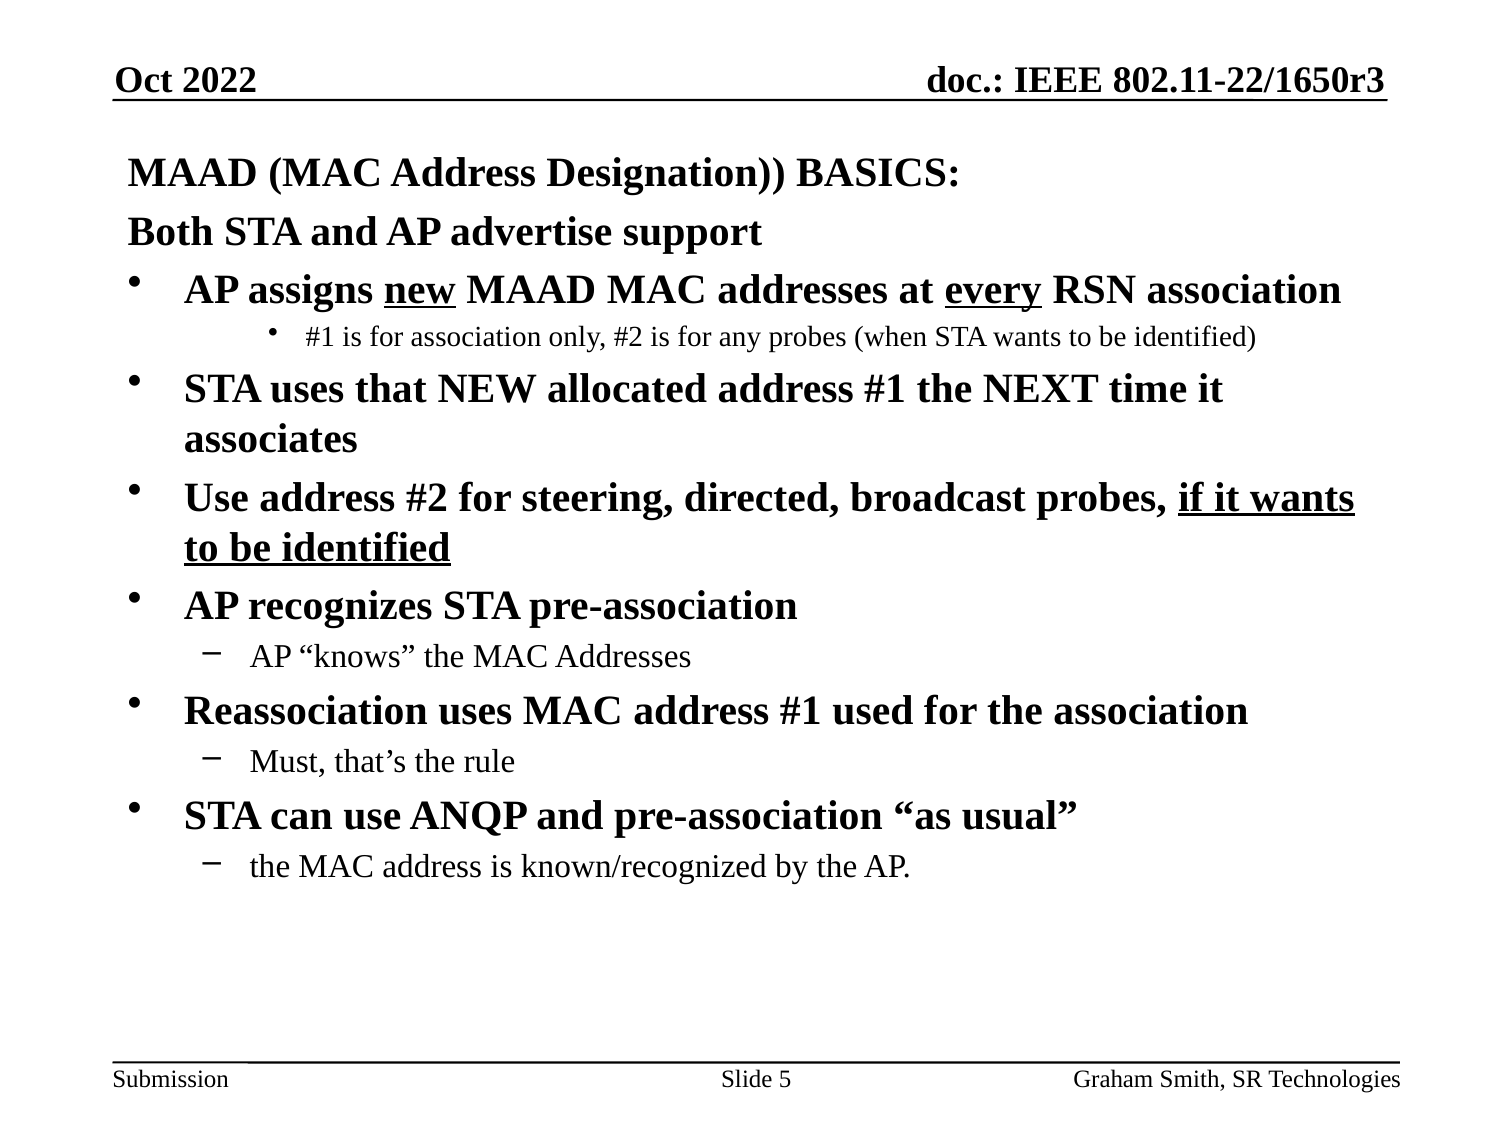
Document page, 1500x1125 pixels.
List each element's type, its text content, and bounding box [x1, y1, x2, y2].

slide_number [114, 54, 265, 101]
slide_number Slide 5 [712, 1061, 800, 1093]
footer Graham Smith, SR Technologies [1069, 1061, 1402, 1093]
list MAAD (MAC Address Designation)) BASICS: Both STA and AP advertise support AP assigns new MAAD MAC addresses at every RSN association #1 is for association only, #2 is for any probes (when STA wants to be identified) STA uses that NEW allocated address #1 the NEXT time it associates Use address #2 for steering, directed, broadcast probes, if it wants to be identified AP recognizes STA pre-association AP “knows” the MAC Addresses Reassociation uses MAC address #1 used for the association Must, that’s the rule STA can use ANQP and pre-association “as usual” the MAC address is known/recognized by the AP. [112, 137, 1388, 1000]
